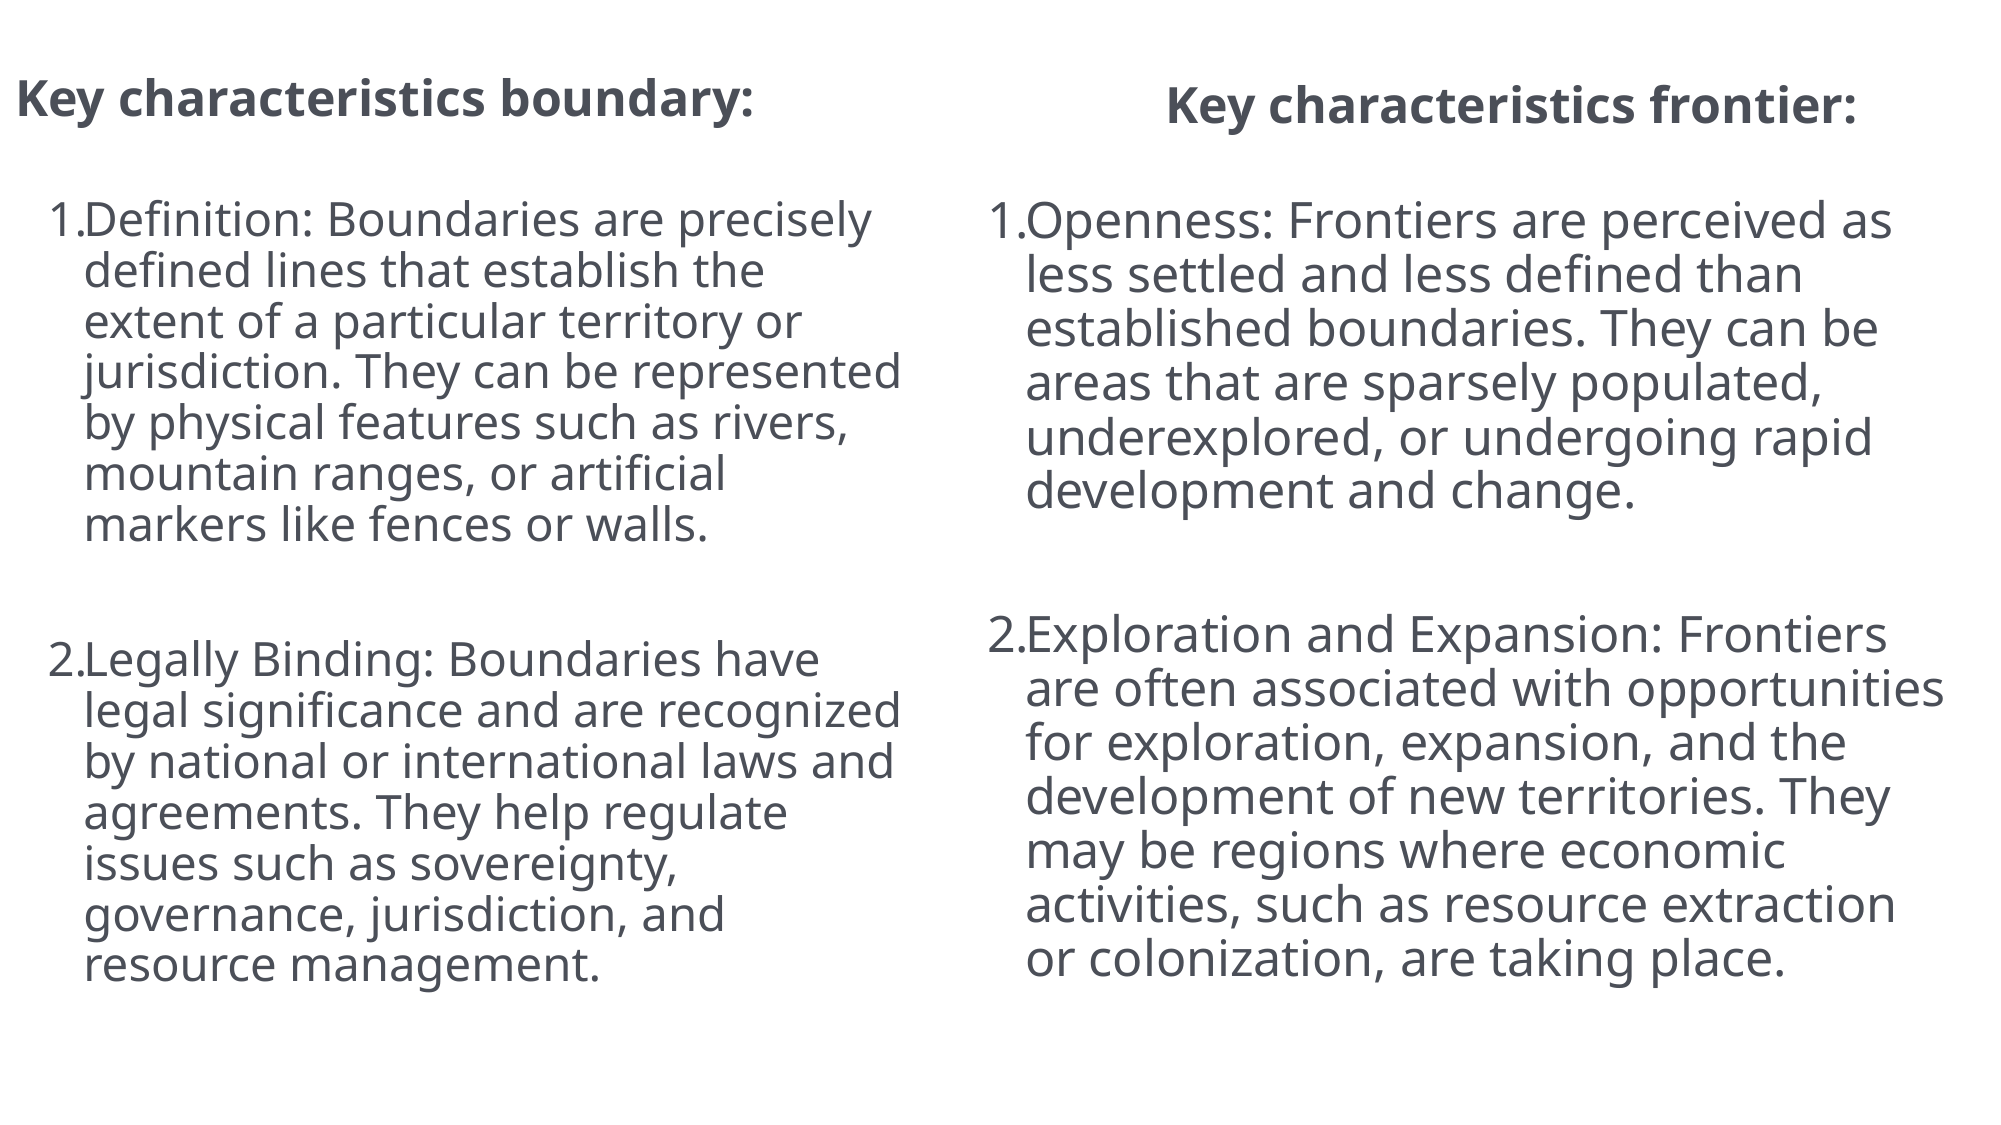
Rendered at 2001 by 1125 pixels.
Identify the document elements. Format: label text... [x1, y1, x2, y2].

list Key characteristics frontier: [1150, 6, 1997, 142]
list Openness: Frontiers are perceived as less settled and less defined than established boundaries. They can be areas that are sparsely populated, underexplored, or undergoing rapid development and change. Exploration and Expansion: Frontiers are often associated with opportunities for exploration, expansion, and the development of new territories. They may be regions where economic activities, such as resource extraction or colonization, are taking place. [971, 188, 1968, 1025]
list Key characteristics boundary: [0, 0, 851, 136]
list Definition: Boundaries are precisely defined lines that establish the extent of a particular territory or jurisdiction. They can be represented by physical features such as rivers, mountain ranges, or artificial markers like fences or walls. Legally Binding: Boundaries have legal significance and are recognized by national or international laws and agreements. They help regulate issues such as sovereignty, governance, jurisdiction, and resource management. [32, 188, 918, 1082]
